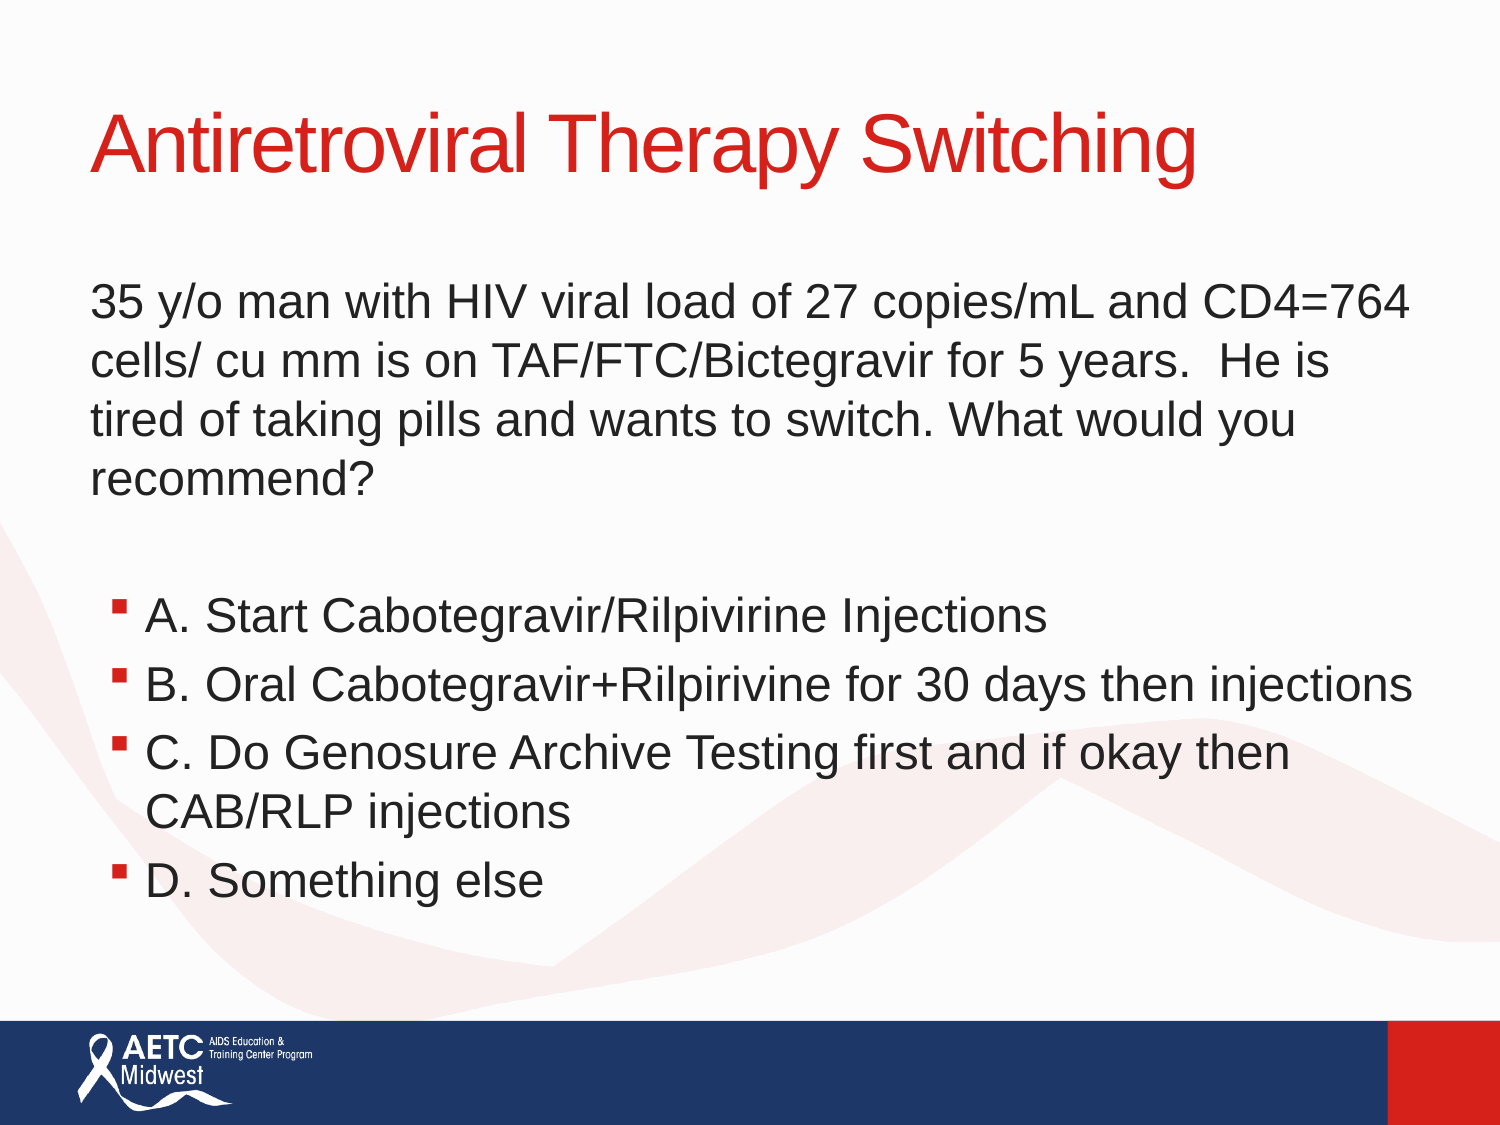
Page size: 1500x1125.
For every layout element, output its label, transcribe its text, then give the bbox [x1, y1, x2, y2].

title Antiretroviral Therapy Switching [75, 45, 1440, 233]
picture [76, 1032, 313, 1113]
list 35 y/o man with HIV viral load of 27 copies/mL and CD4=764 cells/ cu mm is on TAF/FTC/Bictegravir for 5 years. He is tired of taking pills and wants to switch. What would you recommend? A. Start Cabotegravir/Rilpivirine Injections B. Oral Cabotegravir+Rilpirivine for 30 days then injections C. Do Genosure Archive Testing first and if okay then CAB/RLP injections D. Something else [75, 262, 1440, 979]
